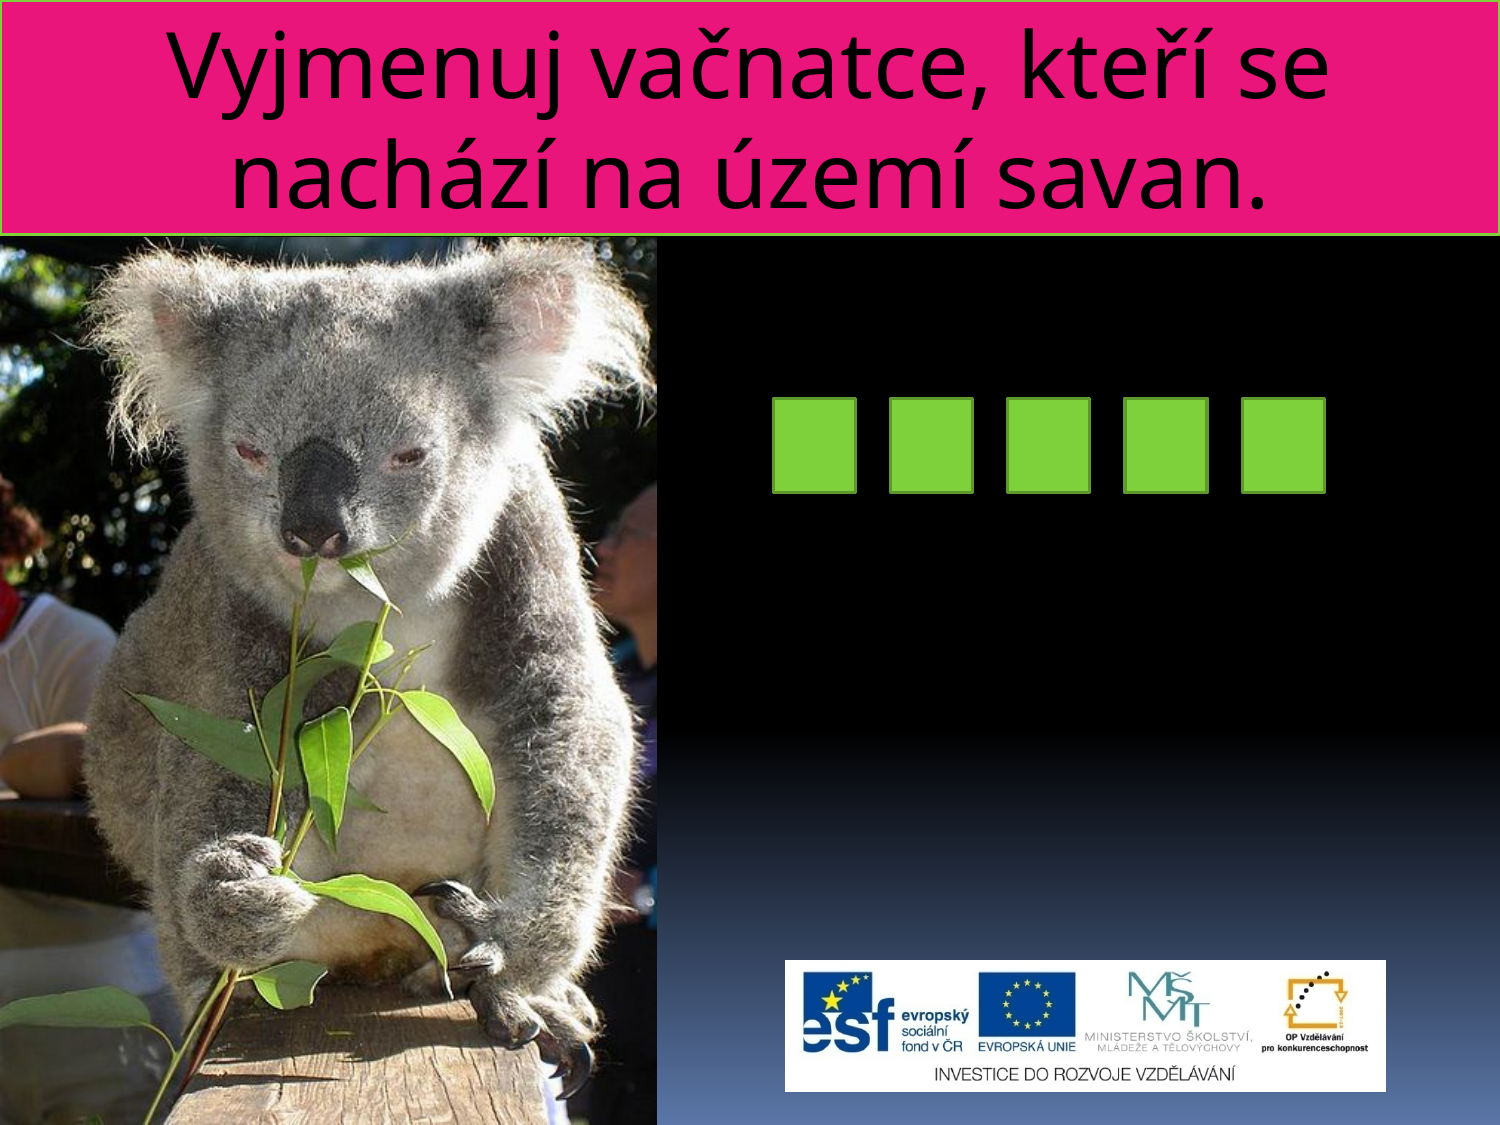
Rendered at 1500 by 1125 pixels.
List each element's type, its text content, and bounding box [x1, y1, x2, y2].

text_box [772, 397, 857, 494]
text_box [1006, 397, 1091, 494]
text_box [1241, 397, 1326, 494]
text_box Vyjmenuj vačnatce, kteří se nachází na území savan. [0, 0, 1500, 236]
text_box [889, 397, 974, 494]
picture [0, 237, 657, 1125]
text_box [1123, 397, 1209, 494]
picture [784, 960, 1386, 1093]
